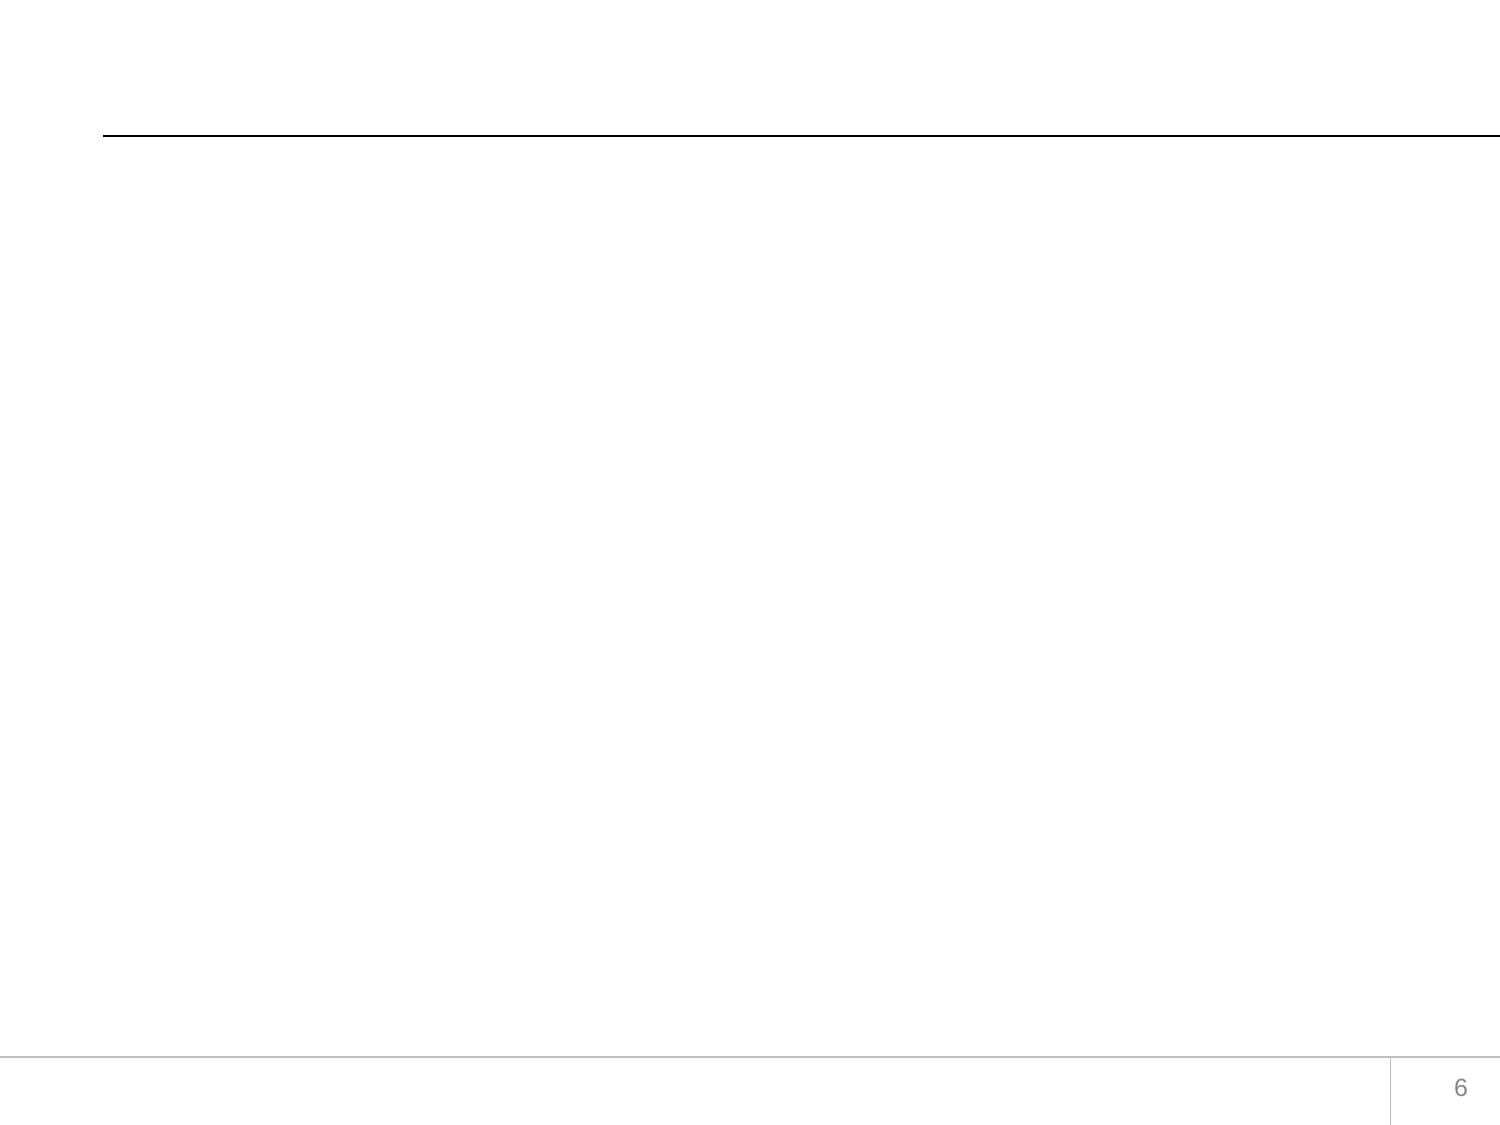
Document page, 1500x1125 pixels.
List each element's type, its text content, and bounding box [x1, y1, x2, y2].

slide_number 5 [1391, 1056, 1484, 1117]
